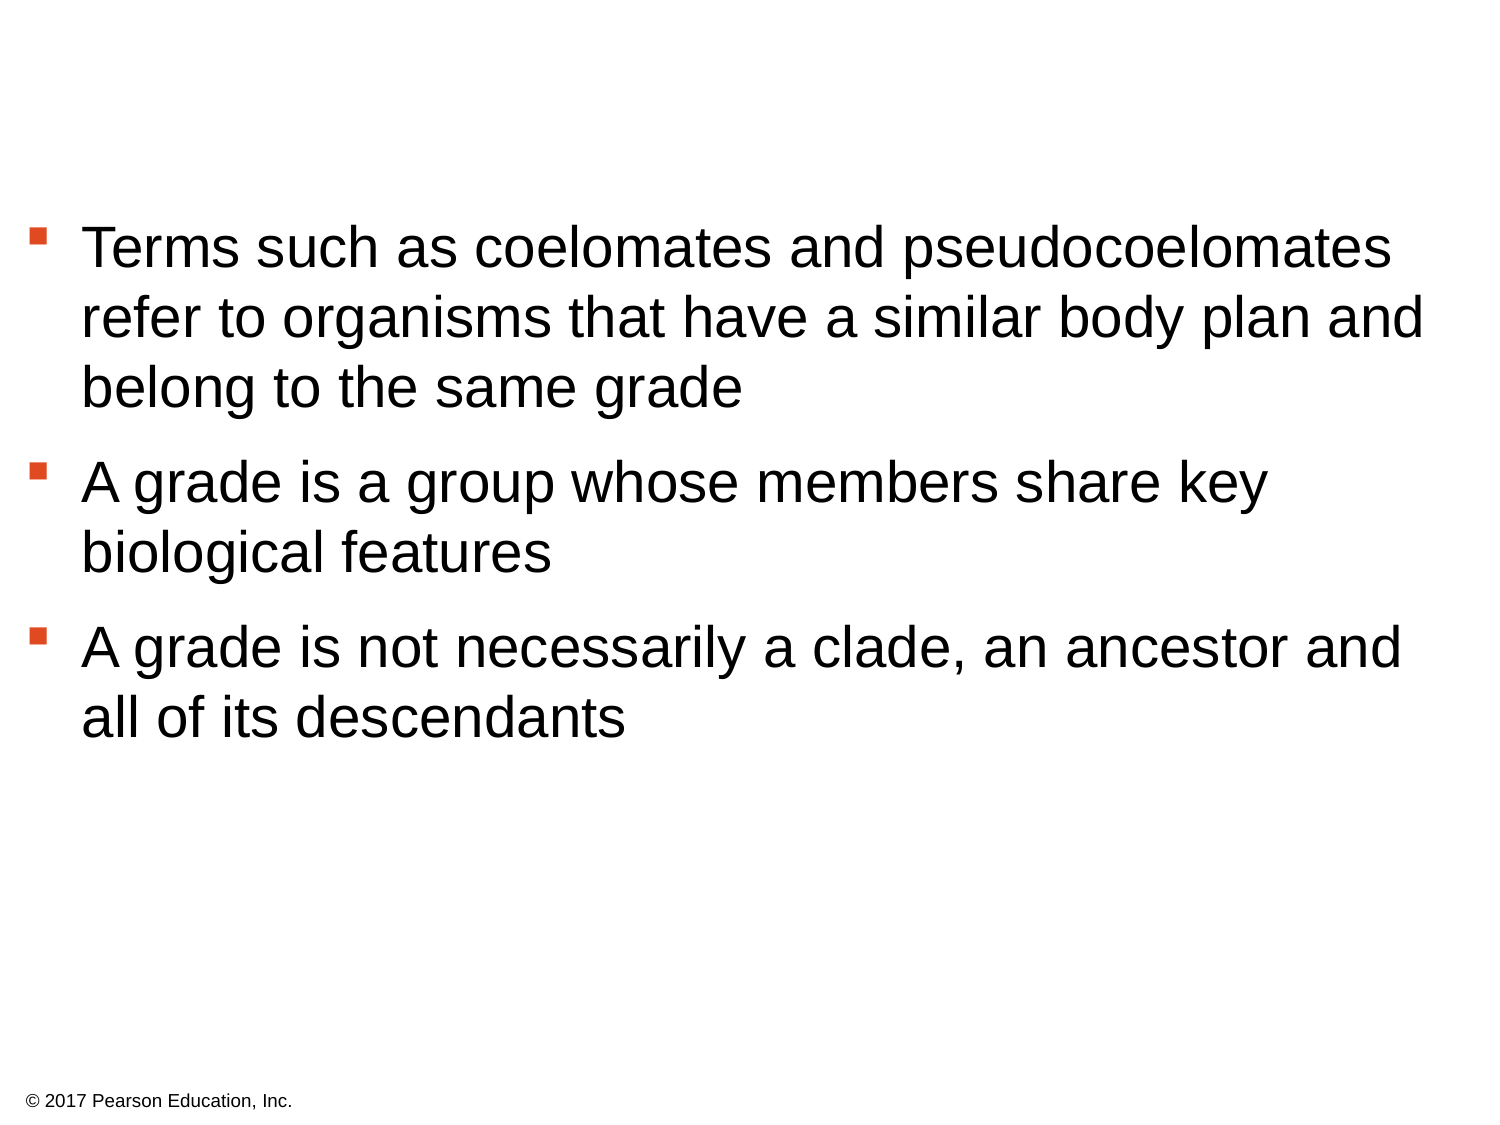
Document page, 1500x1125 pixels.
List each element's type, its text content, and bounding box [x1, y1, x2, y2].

footer © 2017 Pearson Education, Inc. [10, 1080, 518, 1119]
list Terms such as coelomates and pseudocoelomates refer to organisms that have a similar body plan and belong to the same grade A grade is a group whose members share key biological features A grade is not necessarily a clade, an ancestor and all of its descendants [24, 208, 1475, 1065]
